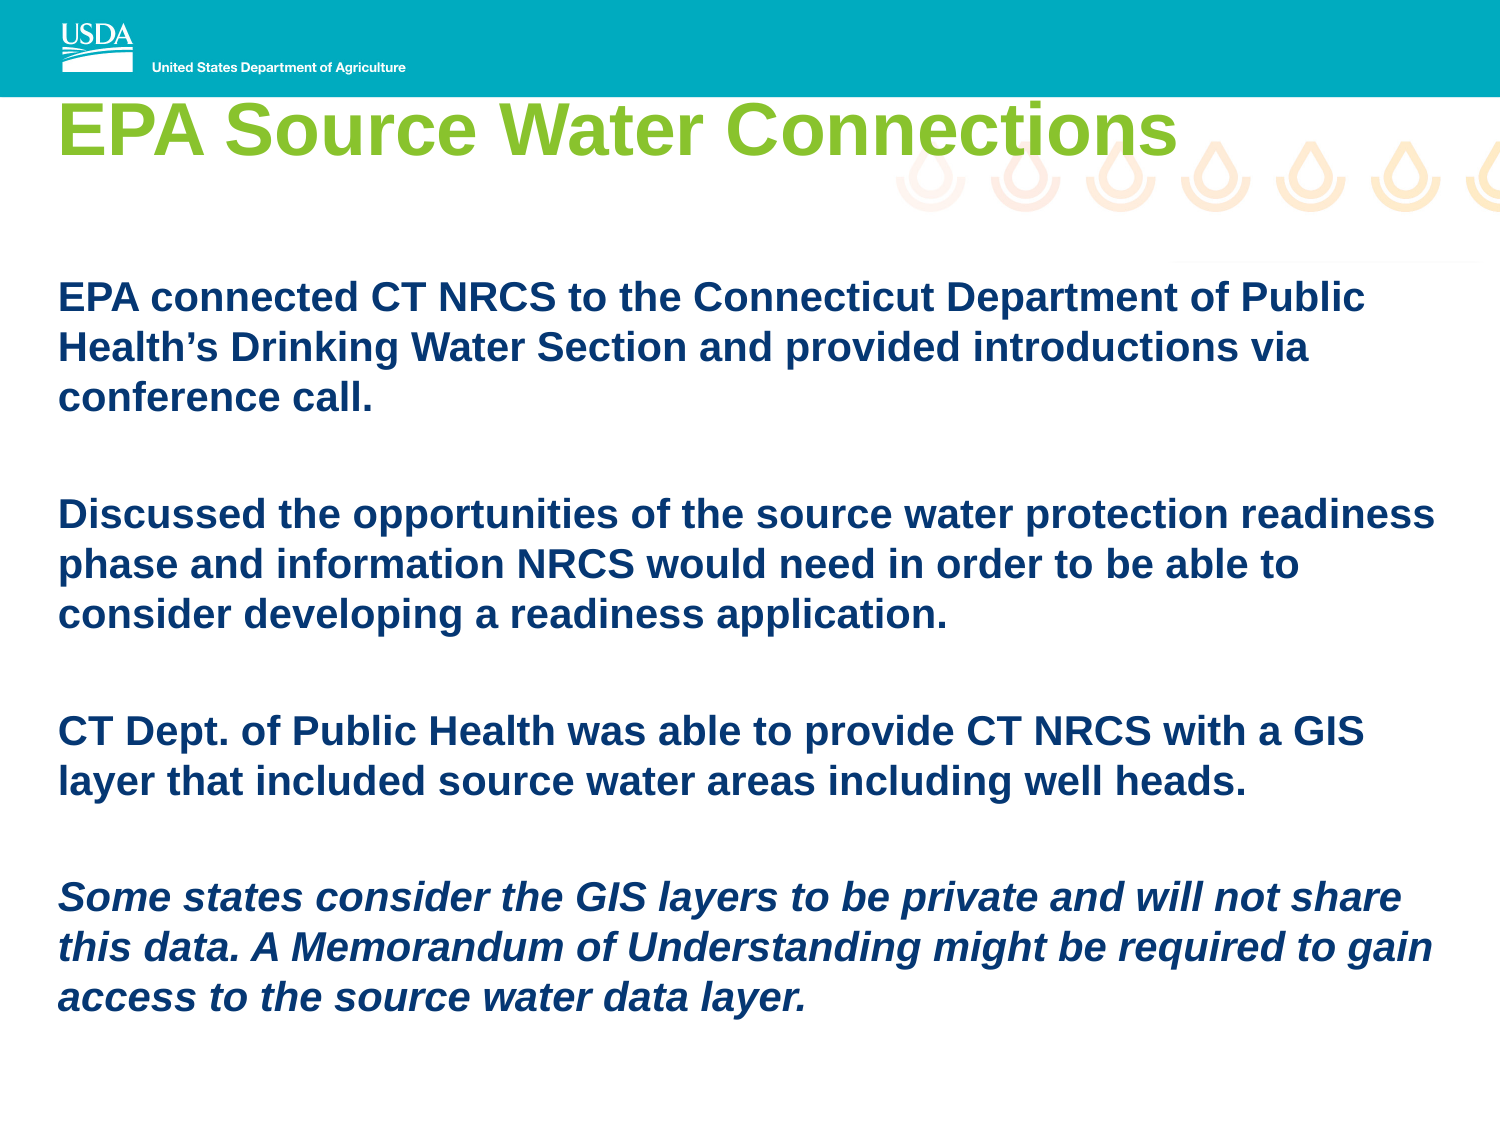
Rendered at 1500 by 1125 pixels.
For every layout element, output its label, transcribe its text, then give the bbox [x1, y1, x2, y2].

picture [0, 0, 1500, 1125]
list EPA connected CT NRCS to the Connecticut Department of Public Health’s Drinking Water Section and provided introductions via conference call. Discussed the opportunities of the source water protection readiness phase and information NRCS would need in order to be able to consider developing a readiness application. CT Dept. of Public Health was able to provide CT NRCS with a GIS layer that included source water areas including well heads. Some states consider the GIS layers to be private and will not share this data. A Memorandum of Understanding might be required to gain access to the source water data layer. [42, 262, 1500, 1099]
title EPA Source Water Connections [42, 92, 1393, 248]
